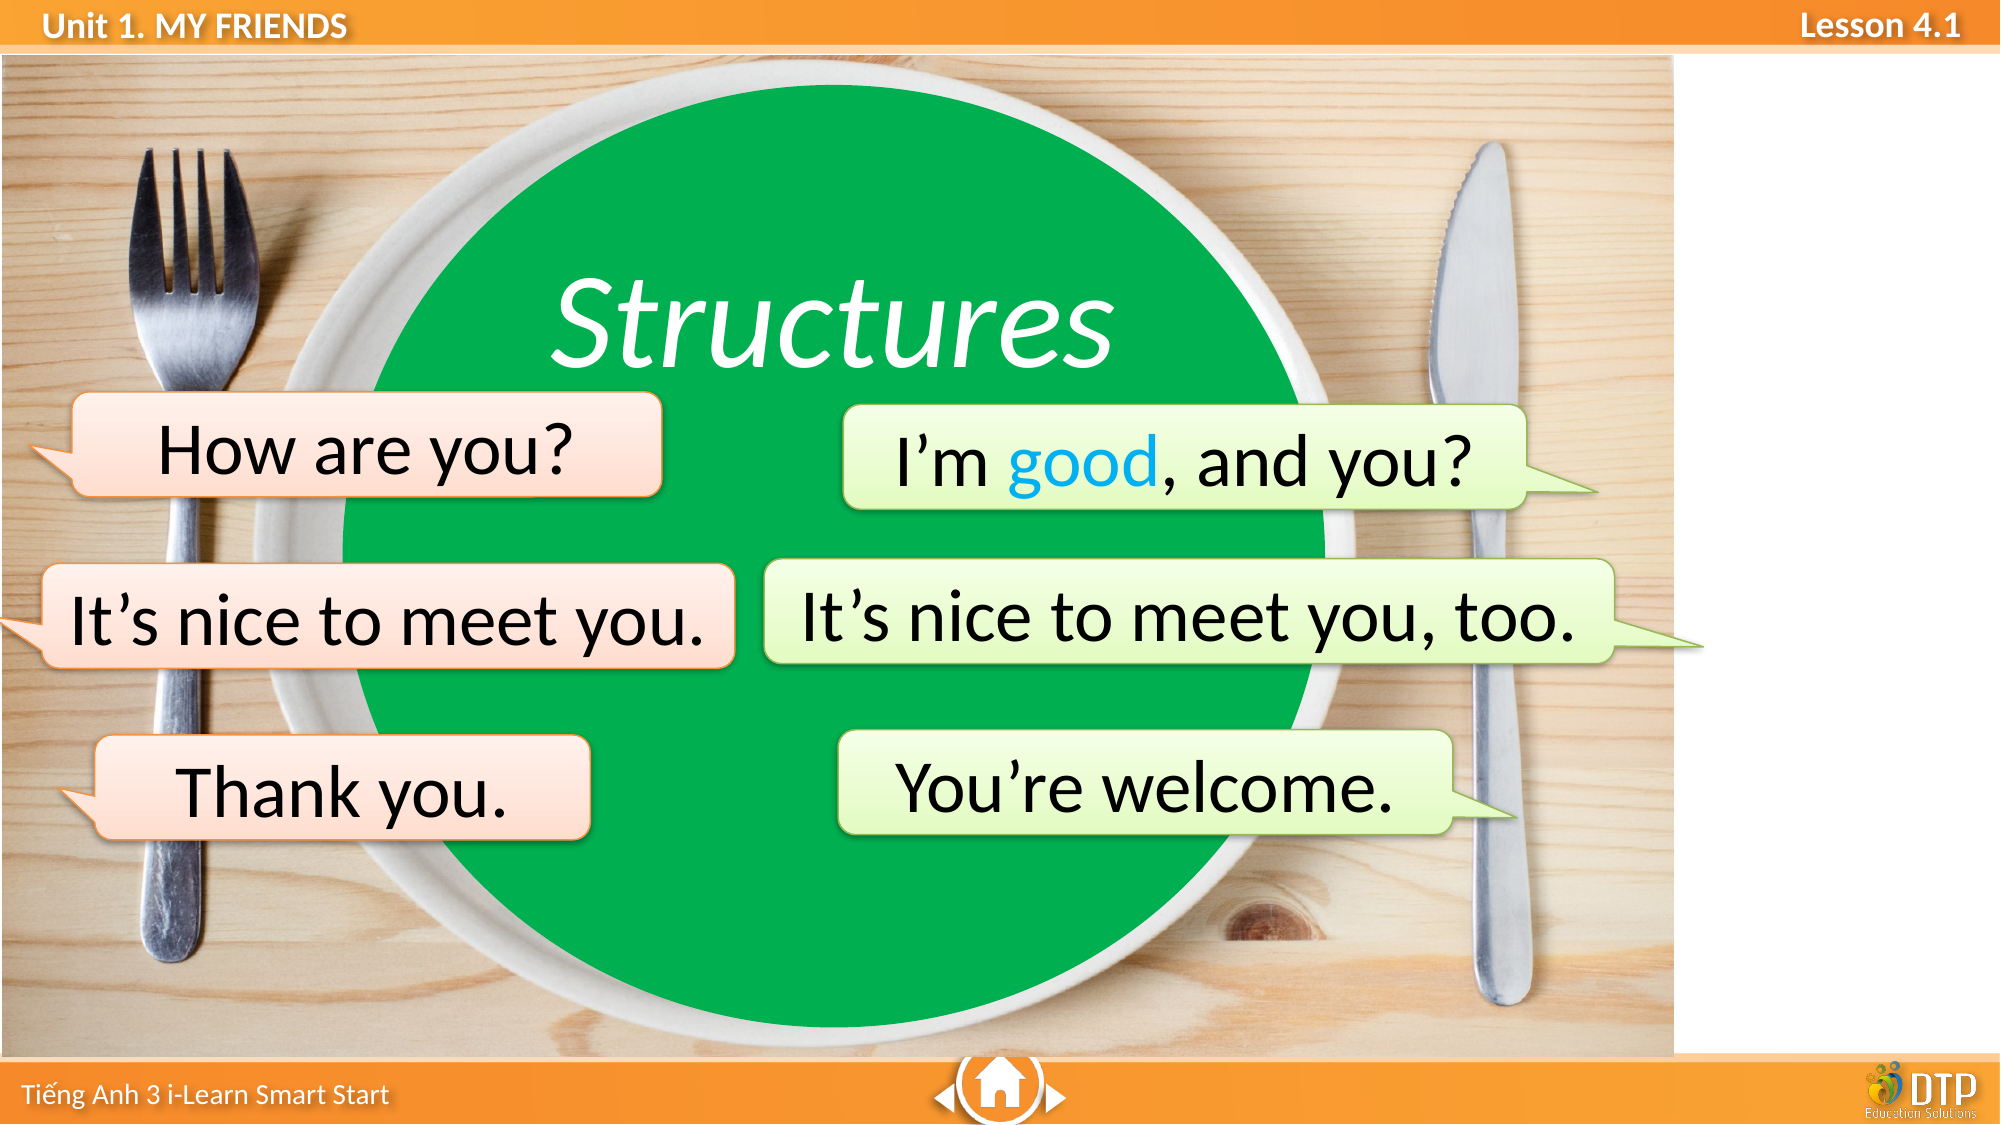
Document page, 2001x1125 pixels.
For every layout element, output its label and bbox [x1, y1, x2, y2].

picture [0, 0, 2000, 1125]
text_box [1680, 638, 1705, 648]
